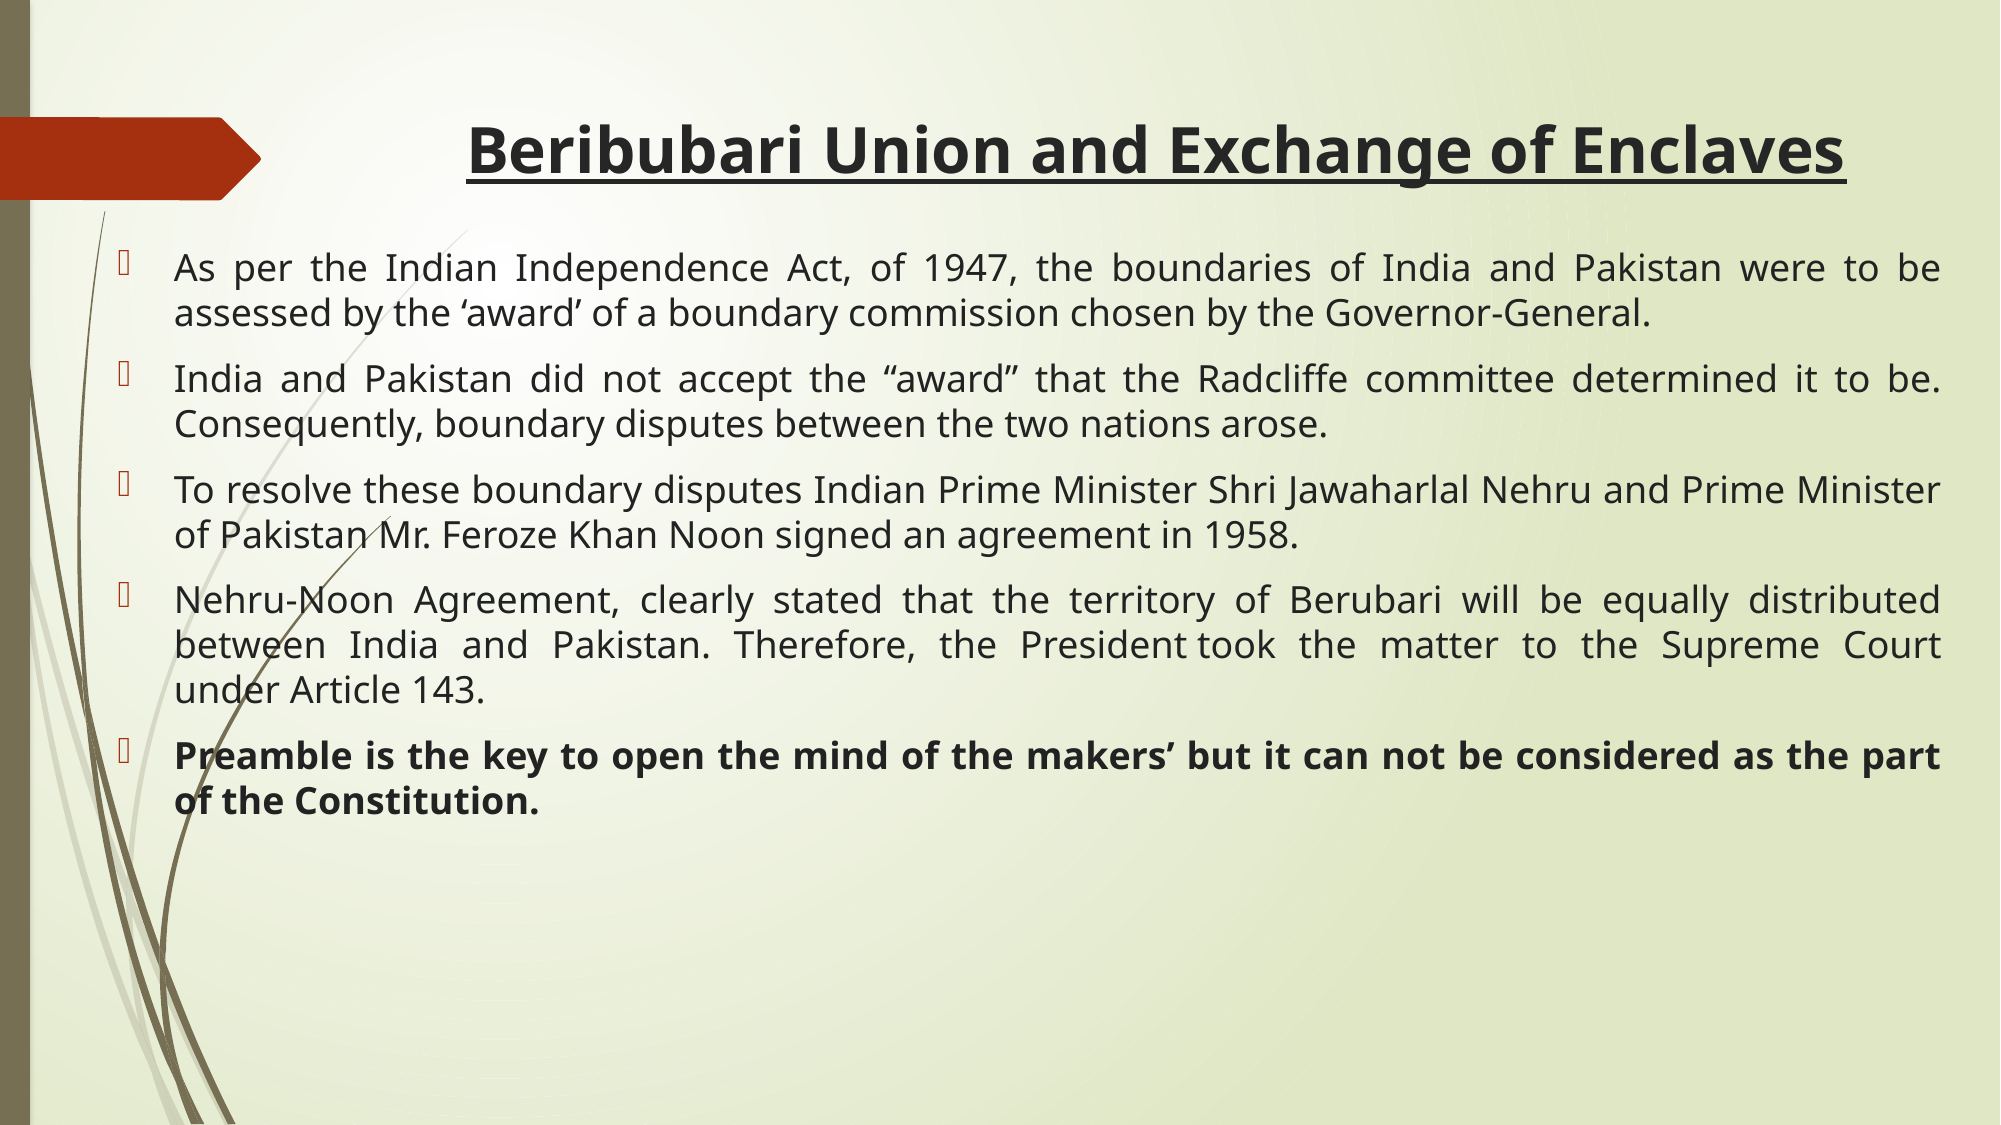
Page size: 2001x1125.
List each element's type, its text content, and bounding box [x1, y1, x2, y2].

title Beribubari Union and Exchange of Enclaves [425, 102, 1888, 214]
list As per the Indian Independence Act, of 1947, the boundaries of India and Pakistan were to be assessed by the ‘award’ of a boundary commission chosen by the Governor-General. India and Pakistan did not accept the “award” that the Radcliffe committee determined it to be. Consequently, boundary disputes between the two nations arose. To resolve these boundary disputes Indian Prime Minister Shri Jawaharlal Nehru and Prime Minister of Pakistan Mr. Feroze Khan Noon signed an agreement in 1958. Nehru-Noon Agreement, clearly stated that the territory of Berubari will be equally distributed between India and Pakistan. Therefore, the President took the matter to the Supreme Court under Article 143. Preamble is the key to open the mind of the makers’ but it can not be considered as the part of the Constitution. [102, 236, 1959, 970]
